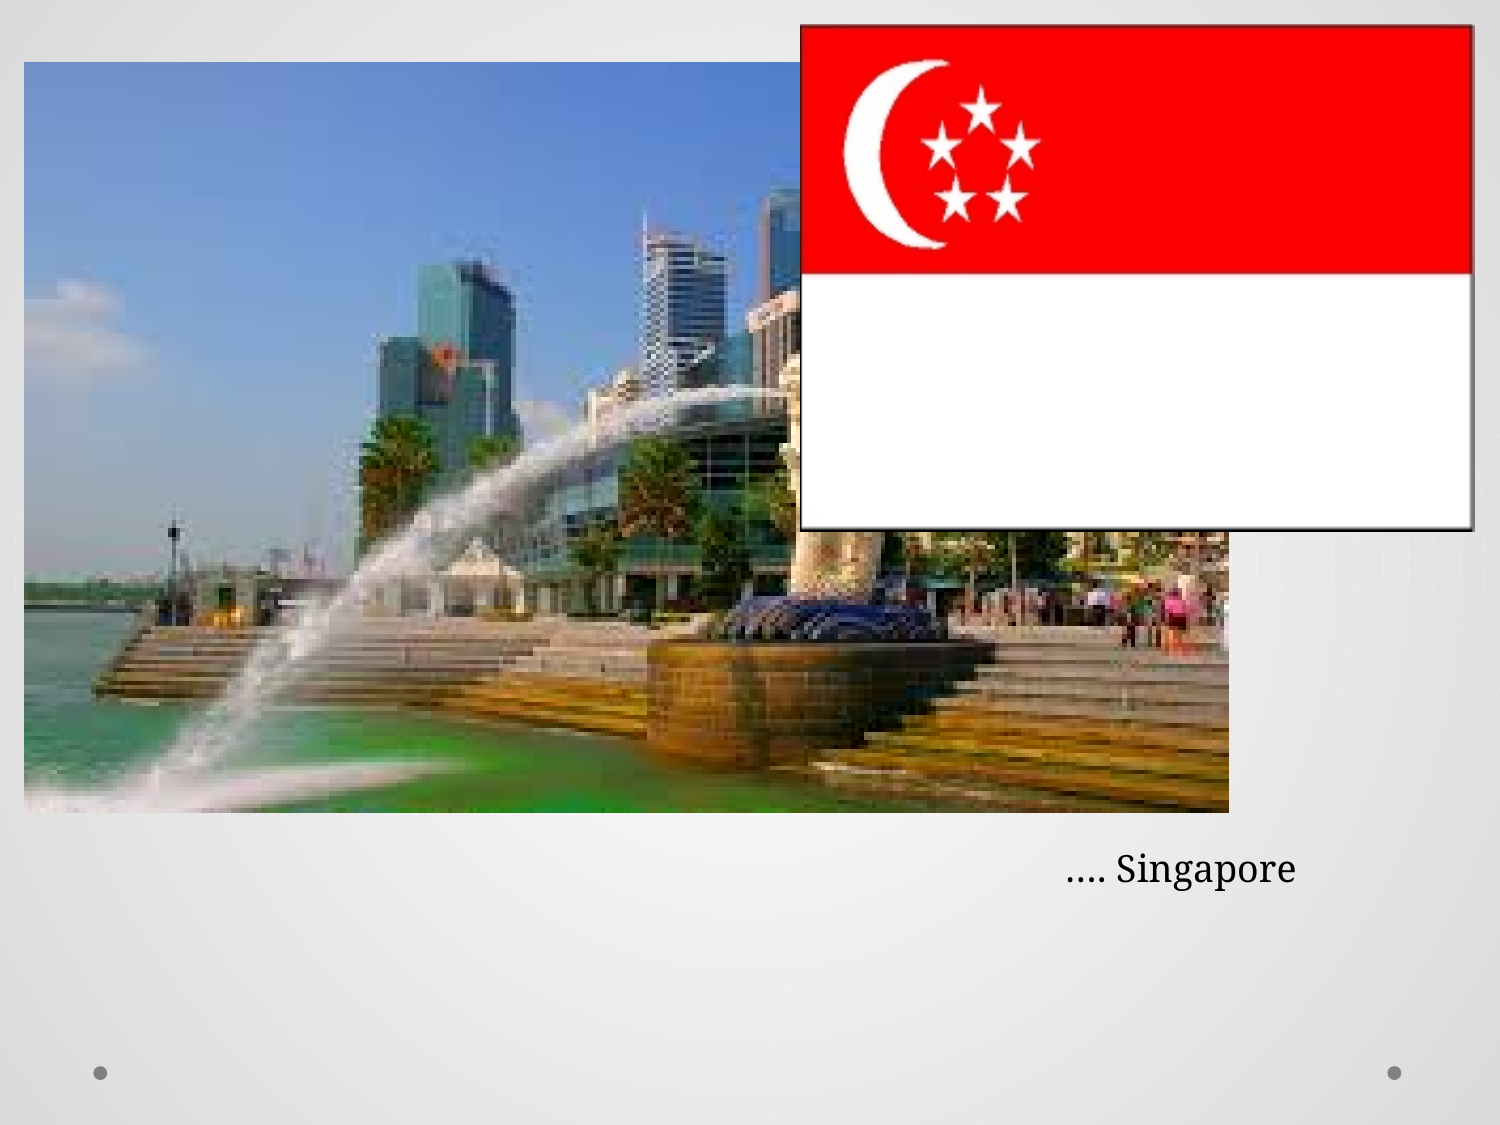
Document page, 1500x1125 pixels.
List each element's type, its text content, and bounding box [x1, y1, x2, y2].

picture [24, 24, 1476, 813]
text_box …. Singapore [1050, 837, 1500, 898]
